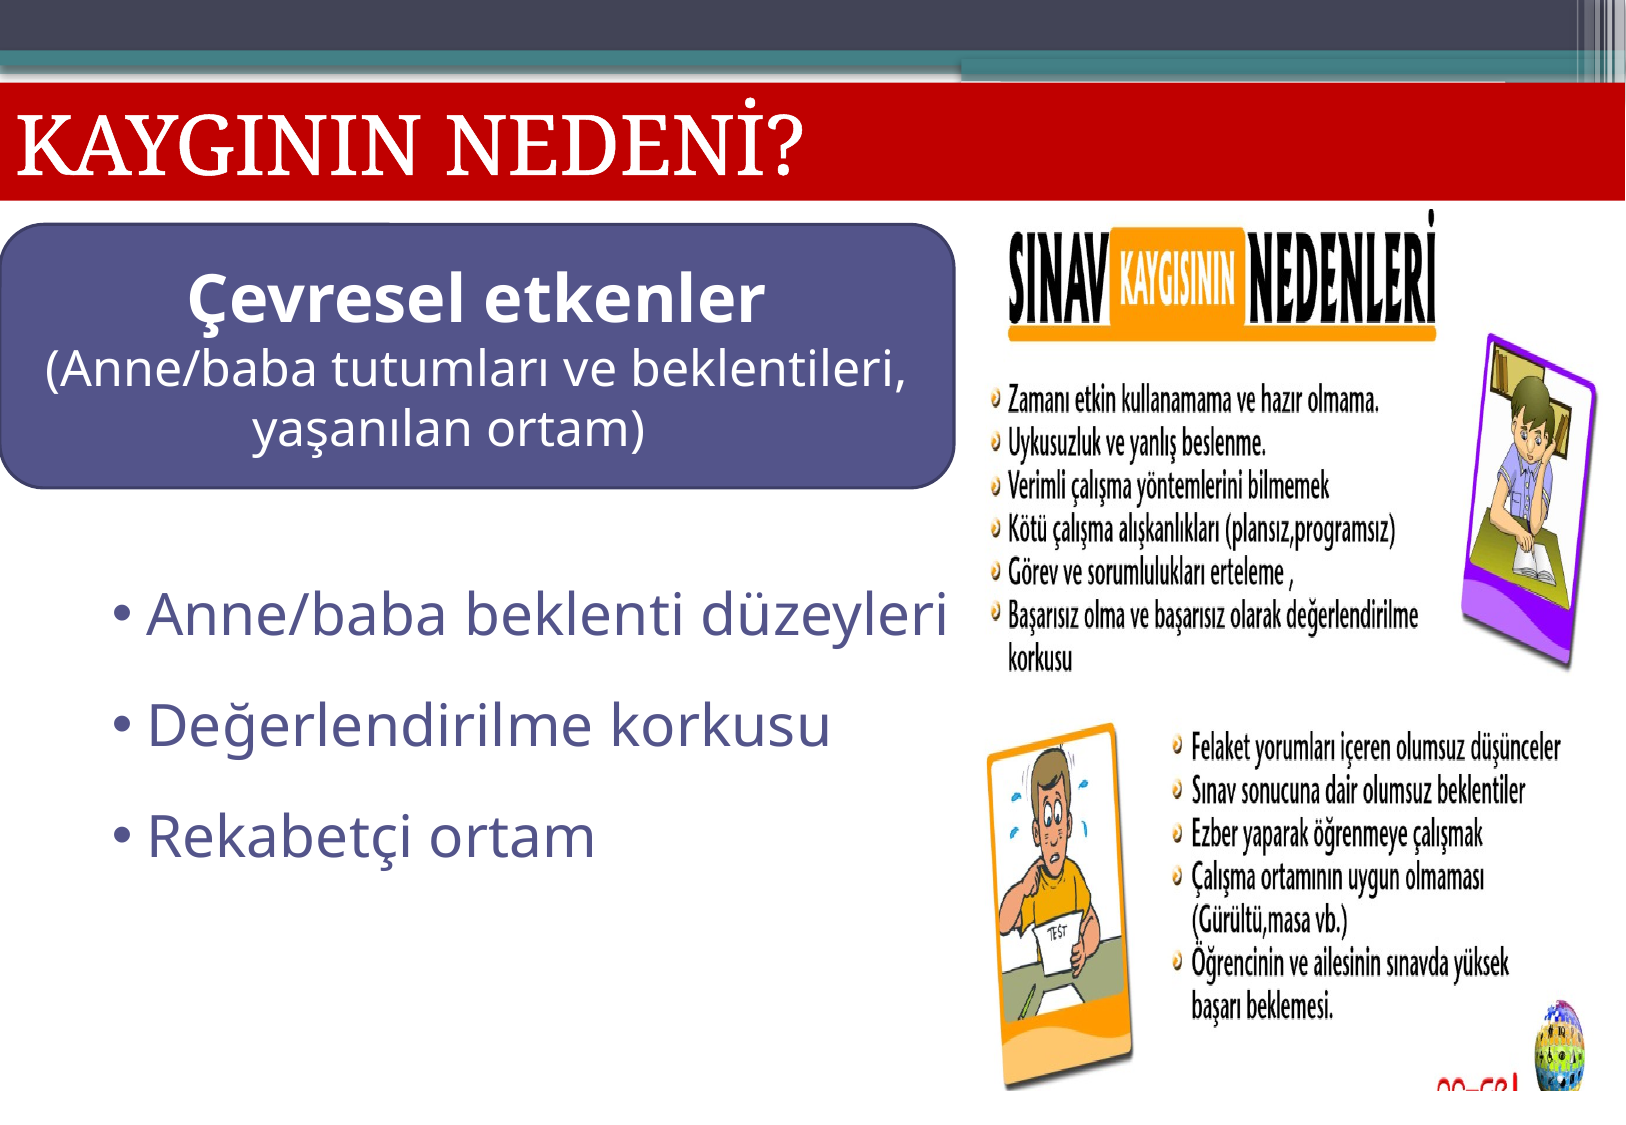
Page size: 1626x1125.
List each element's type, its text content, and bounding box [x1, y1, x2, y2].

text_box Çevresel etkenler (Anne/baba tutumları ve beklentileri, yaşanılan ortam) [0, 222, 956, 490]
list Anne/baba beklenti düzeyleri Değerlendirilme korkusu Rekabetçi ortam [0, 534, 964, 952]
picture [971, 209, 1625, 1091]
title KAYGININ NEDENİ? [0, 81, 1625, 202]
